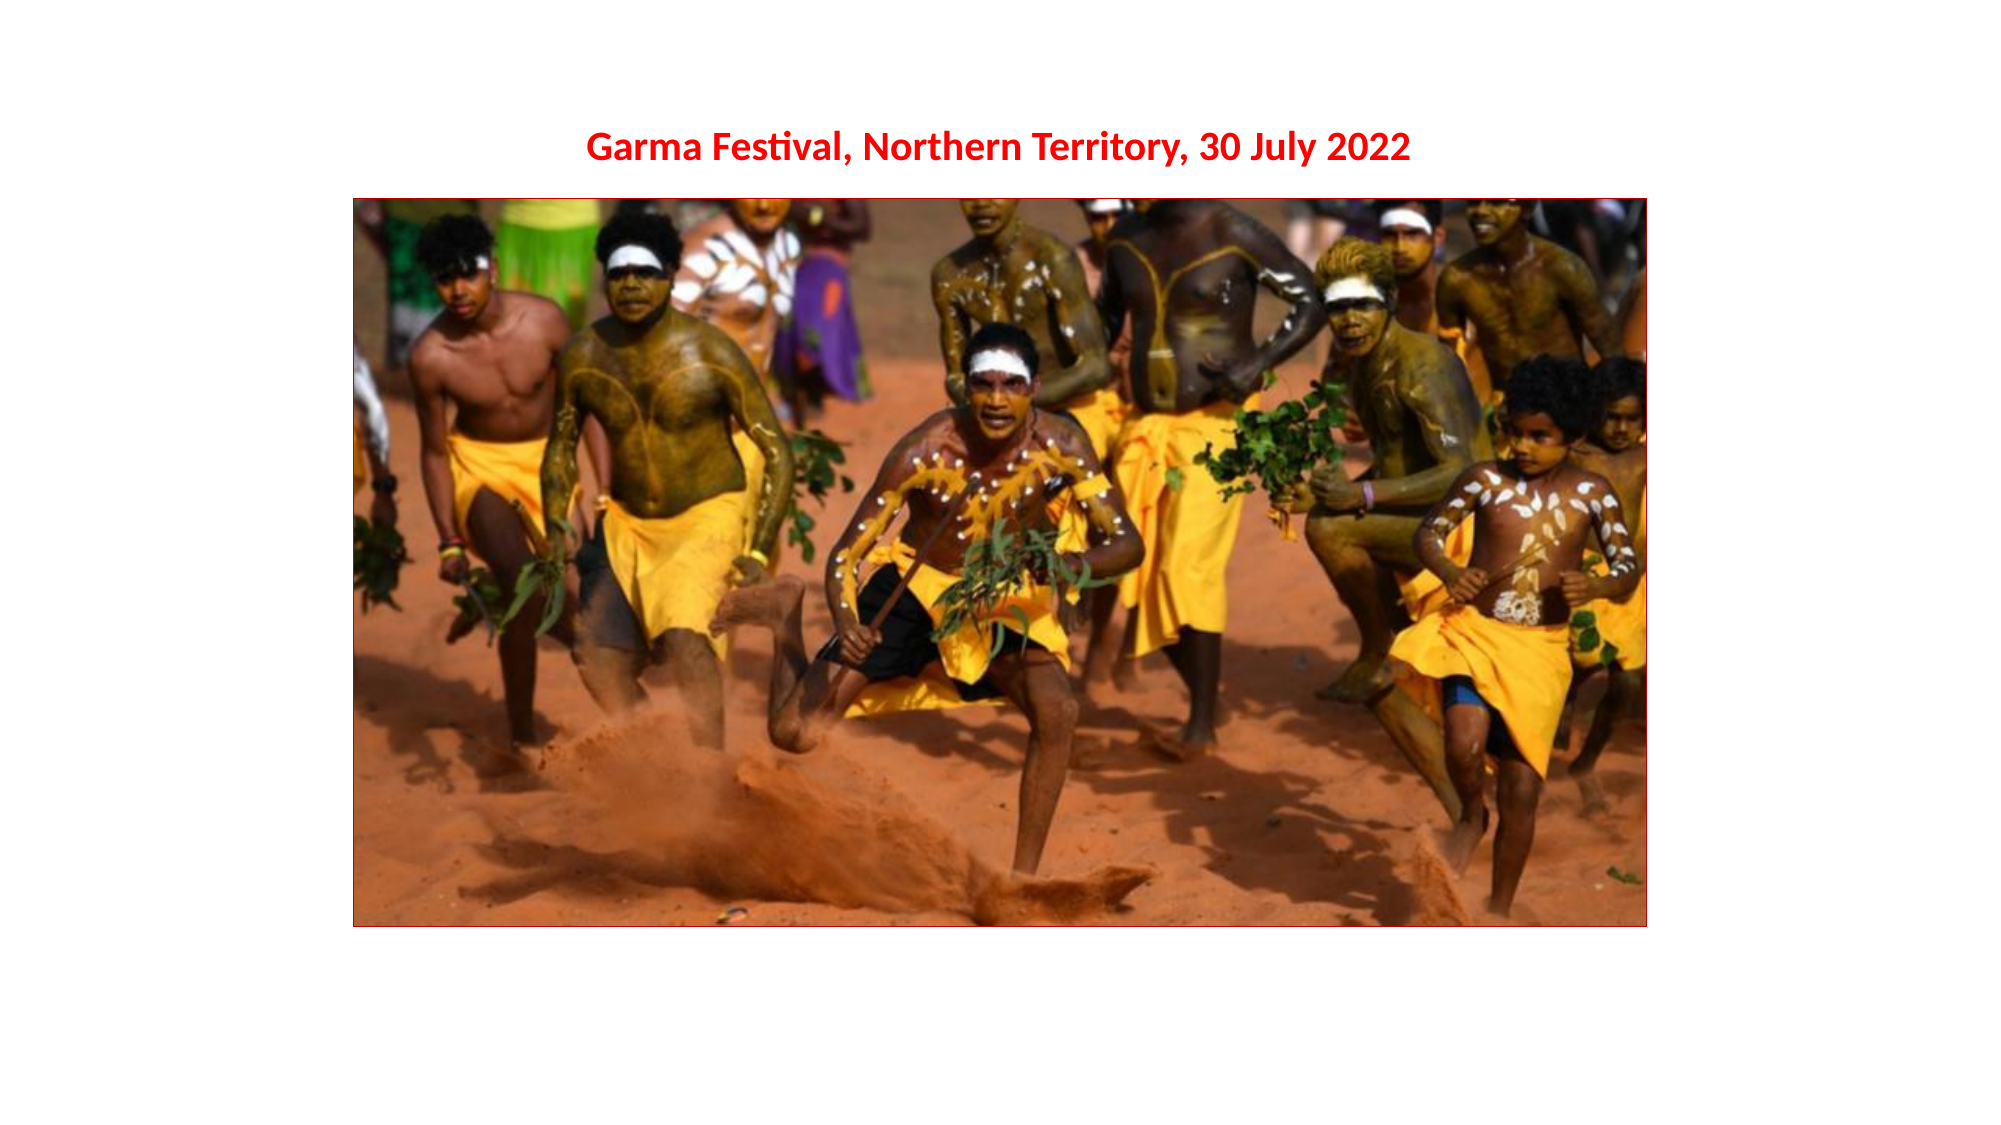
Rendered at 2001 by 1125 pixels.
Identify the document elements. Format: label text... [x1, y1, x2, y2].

picture [353, 198, 1647, 927]
text_box Garma Festival, Northern Territory, 30 July 2022 [524, 111, 1474, 177]
